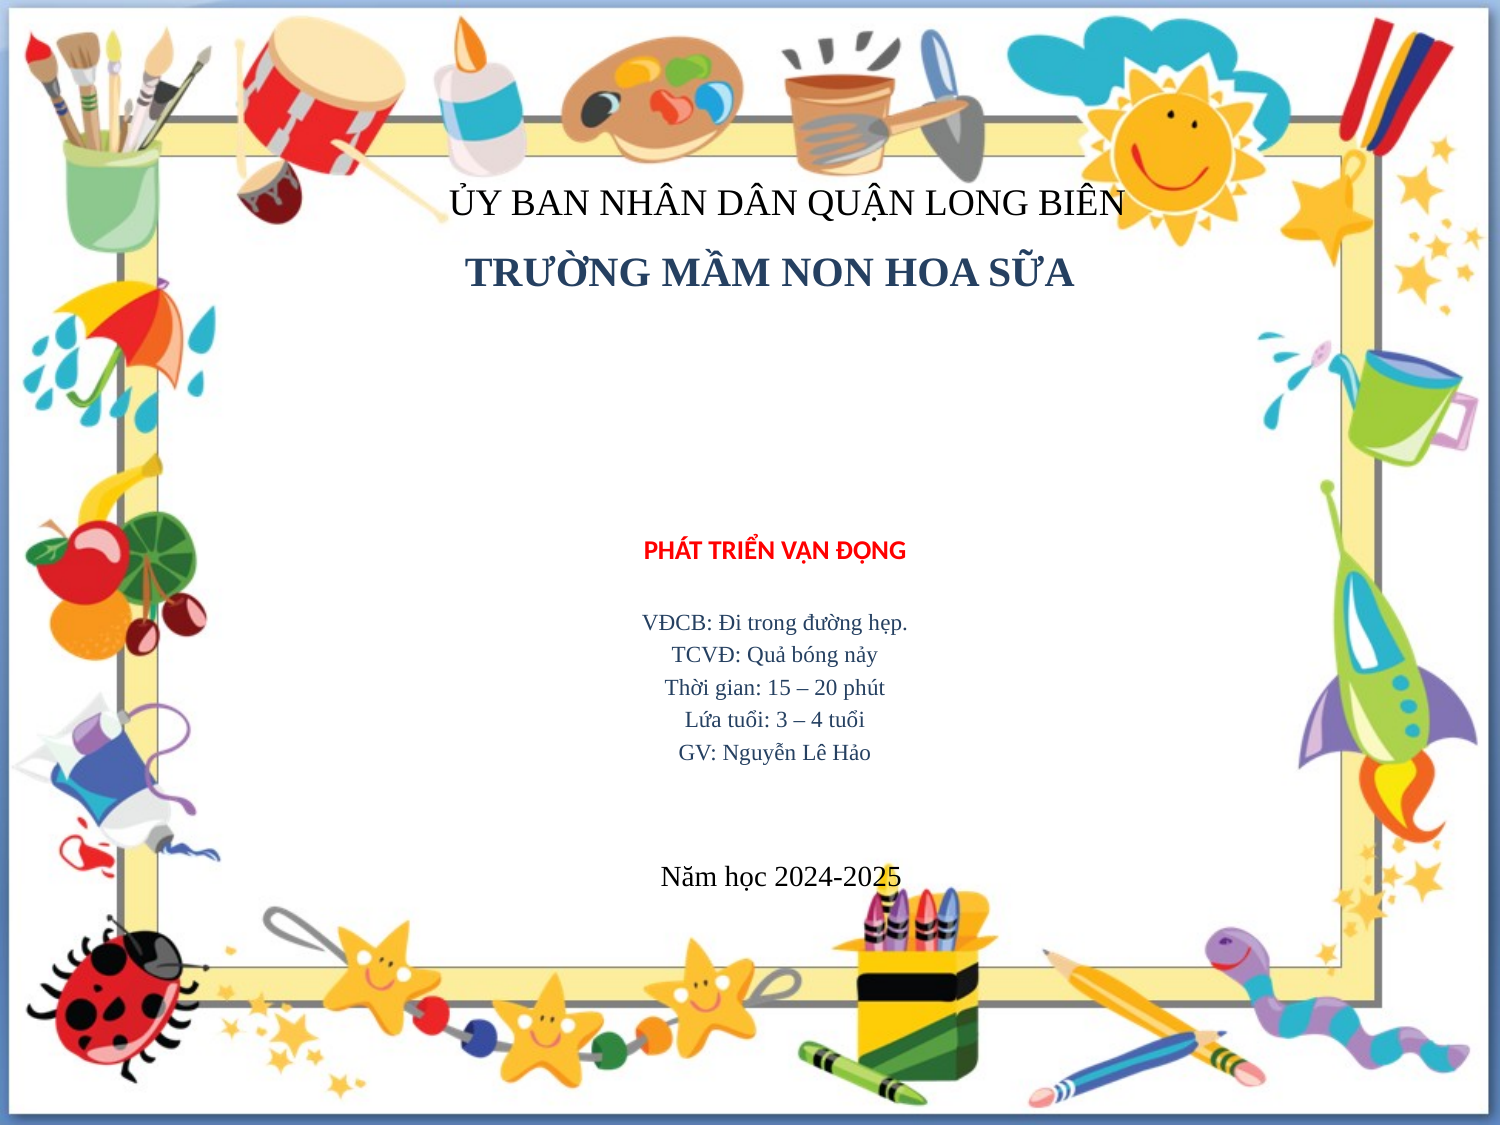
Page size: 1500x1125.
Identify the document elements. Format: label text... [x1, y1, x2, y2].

picture [0, 0, 1500, 1125]
text_box Năm học 2024-2025 [575, 849, 988, 900]
text_box TRƯỜNG MẦM NON HOA SỮA [449, 237, 1213, 303]
title ỦY BAN NHÂN DÂN QUẬN LONG BIÊN [212, 162, 1363, 238]
subtitle PHÁT TRIỂN VẬN ĐỘNG VĐCB: Đi trong đường hẹp. TCVĐ: Quả bóng nảy Thời gian: 15 – 20 phút Lứa tuổi: 3 – 4 tuổi GV: Nguyễn Lê Hảo [362, 525, 1188, 775]
